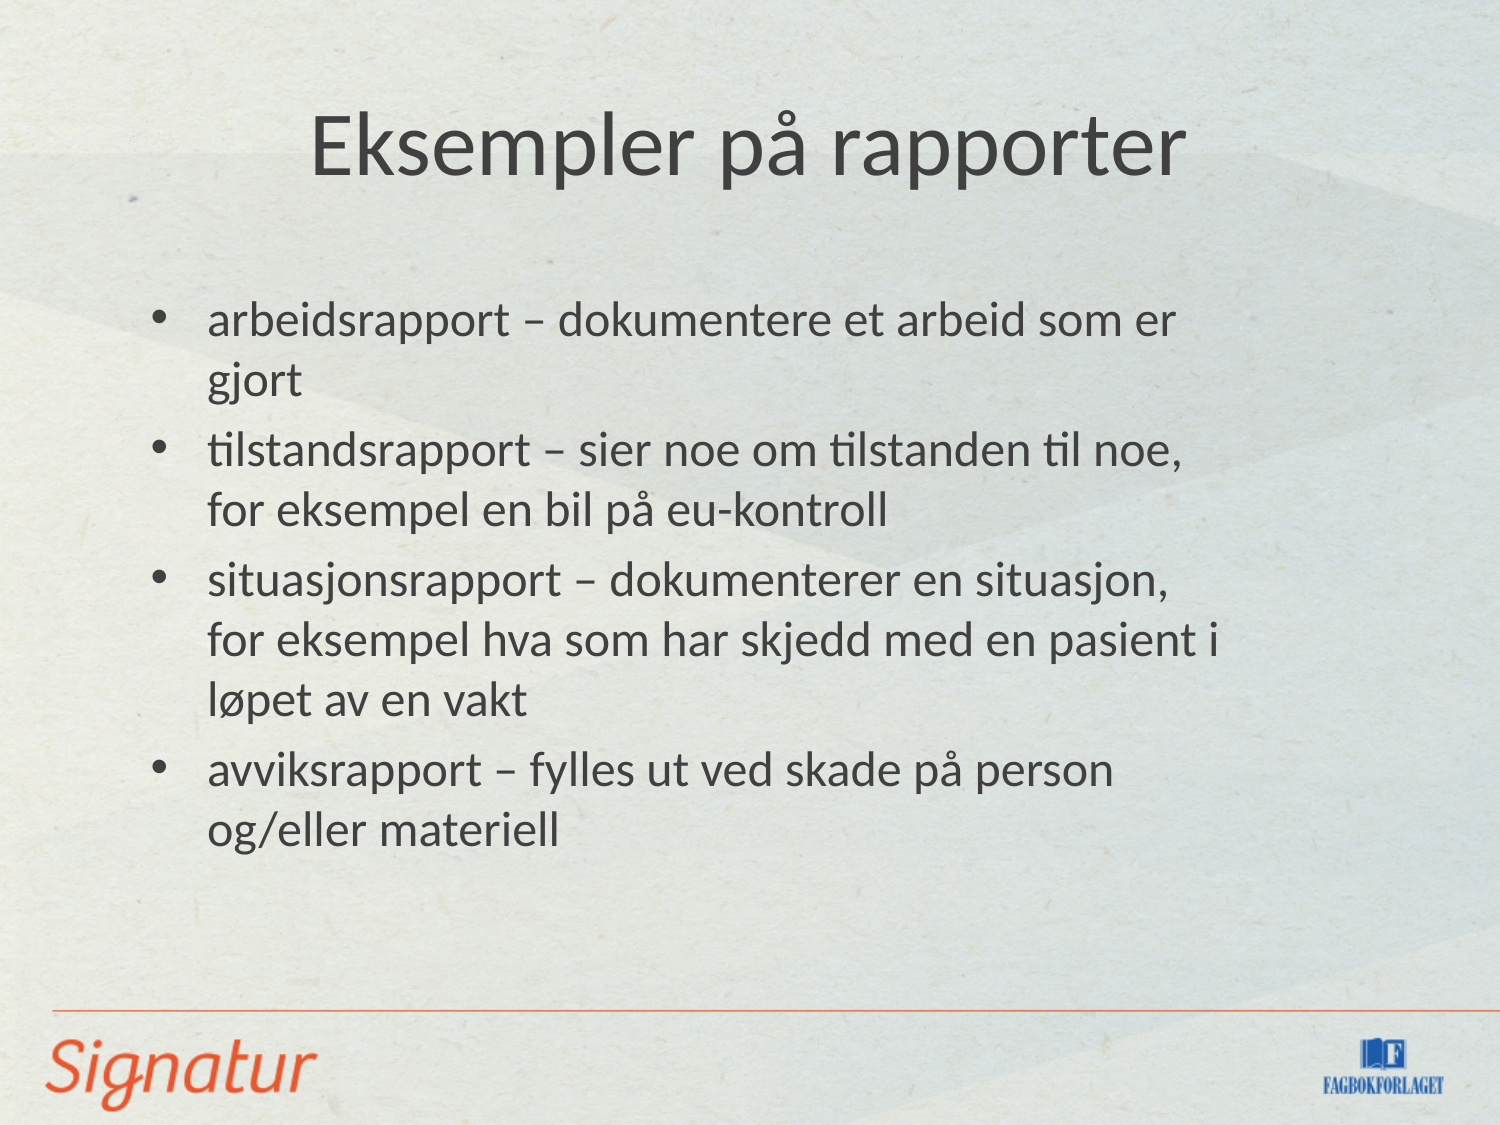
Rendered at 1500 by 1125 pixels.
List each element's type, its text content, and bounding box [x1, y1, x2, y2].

text_box arbeidsrapport – dokumentere et arbeid som er gjort tilstandsrapport – sier noe om tilstanden til noe, for eksempel en bil på eu-kontroll situasjonsrapport – dokumenterer en situasjon, for eksempel hva som har skjedd med en pasient i løpet av en vakt avviksrapport – fylles ut ved skade på person og/eller materiell [135, 278, 1248, 855]
picture [0, 0, 1500, 1125]
title Eksempler på rapporter [75, 45, 1425, 233]
